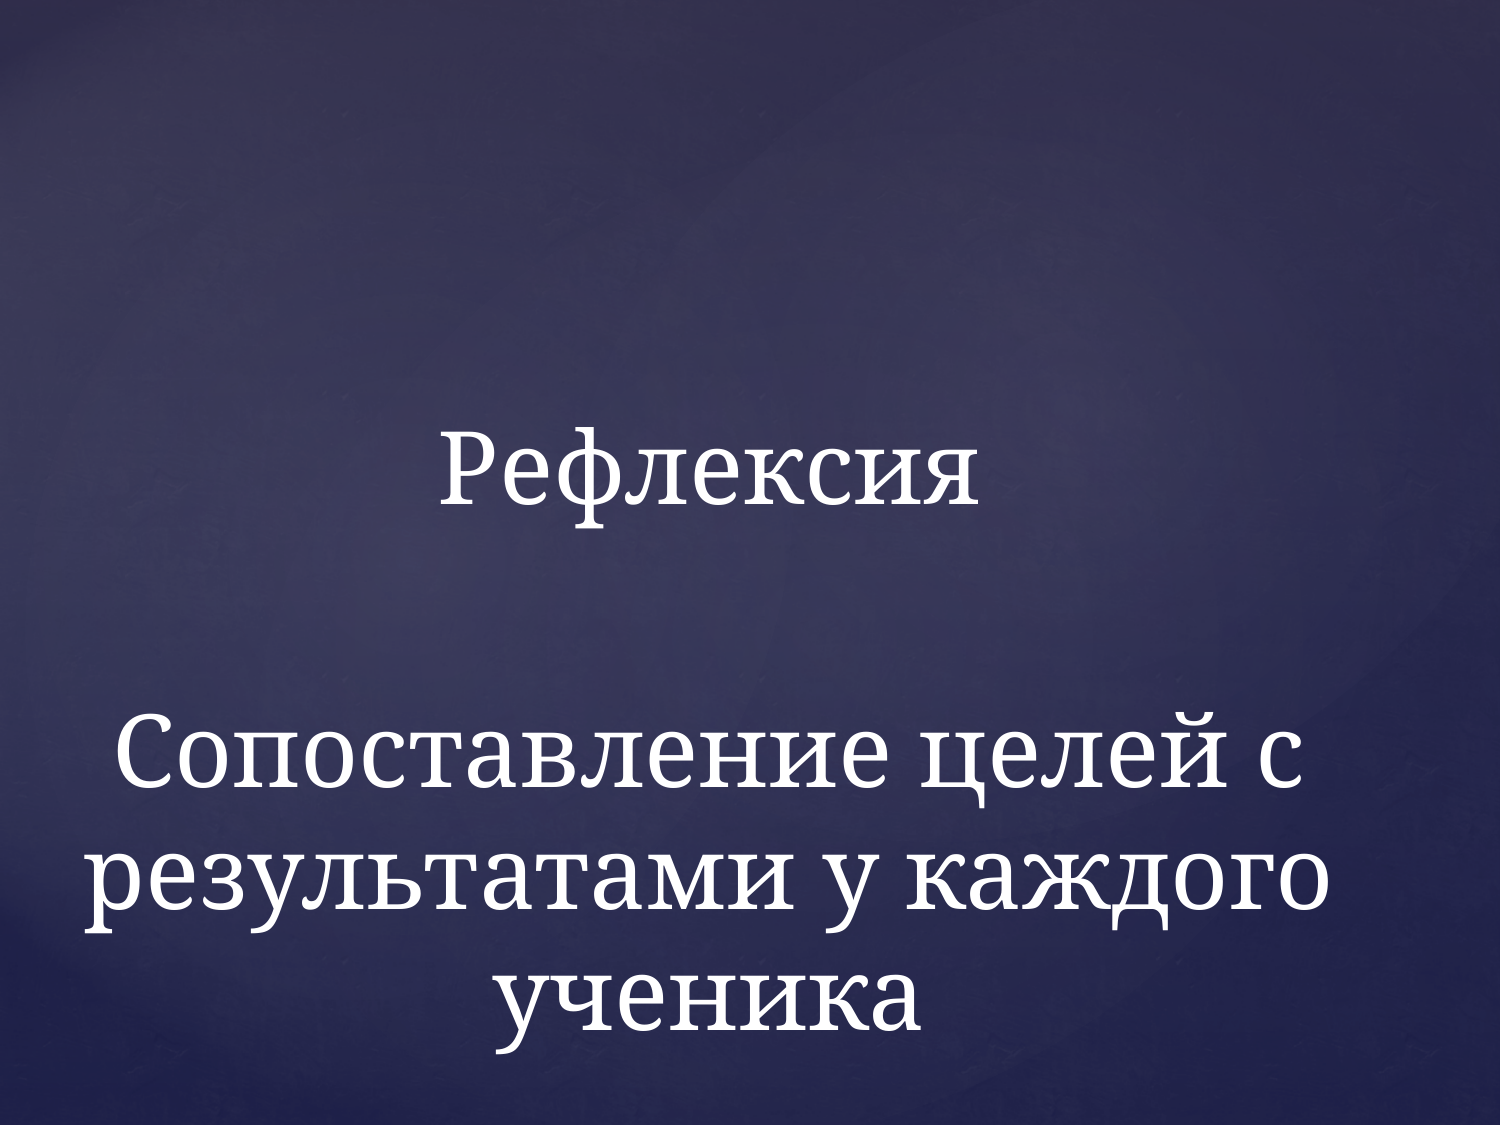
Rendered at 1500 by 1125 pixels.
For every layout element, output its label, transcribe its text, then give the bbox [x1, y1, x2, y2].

list Рефлексия Сопоставление целей с результатами у каждого ученика [64, 112, 1350, 1059]
